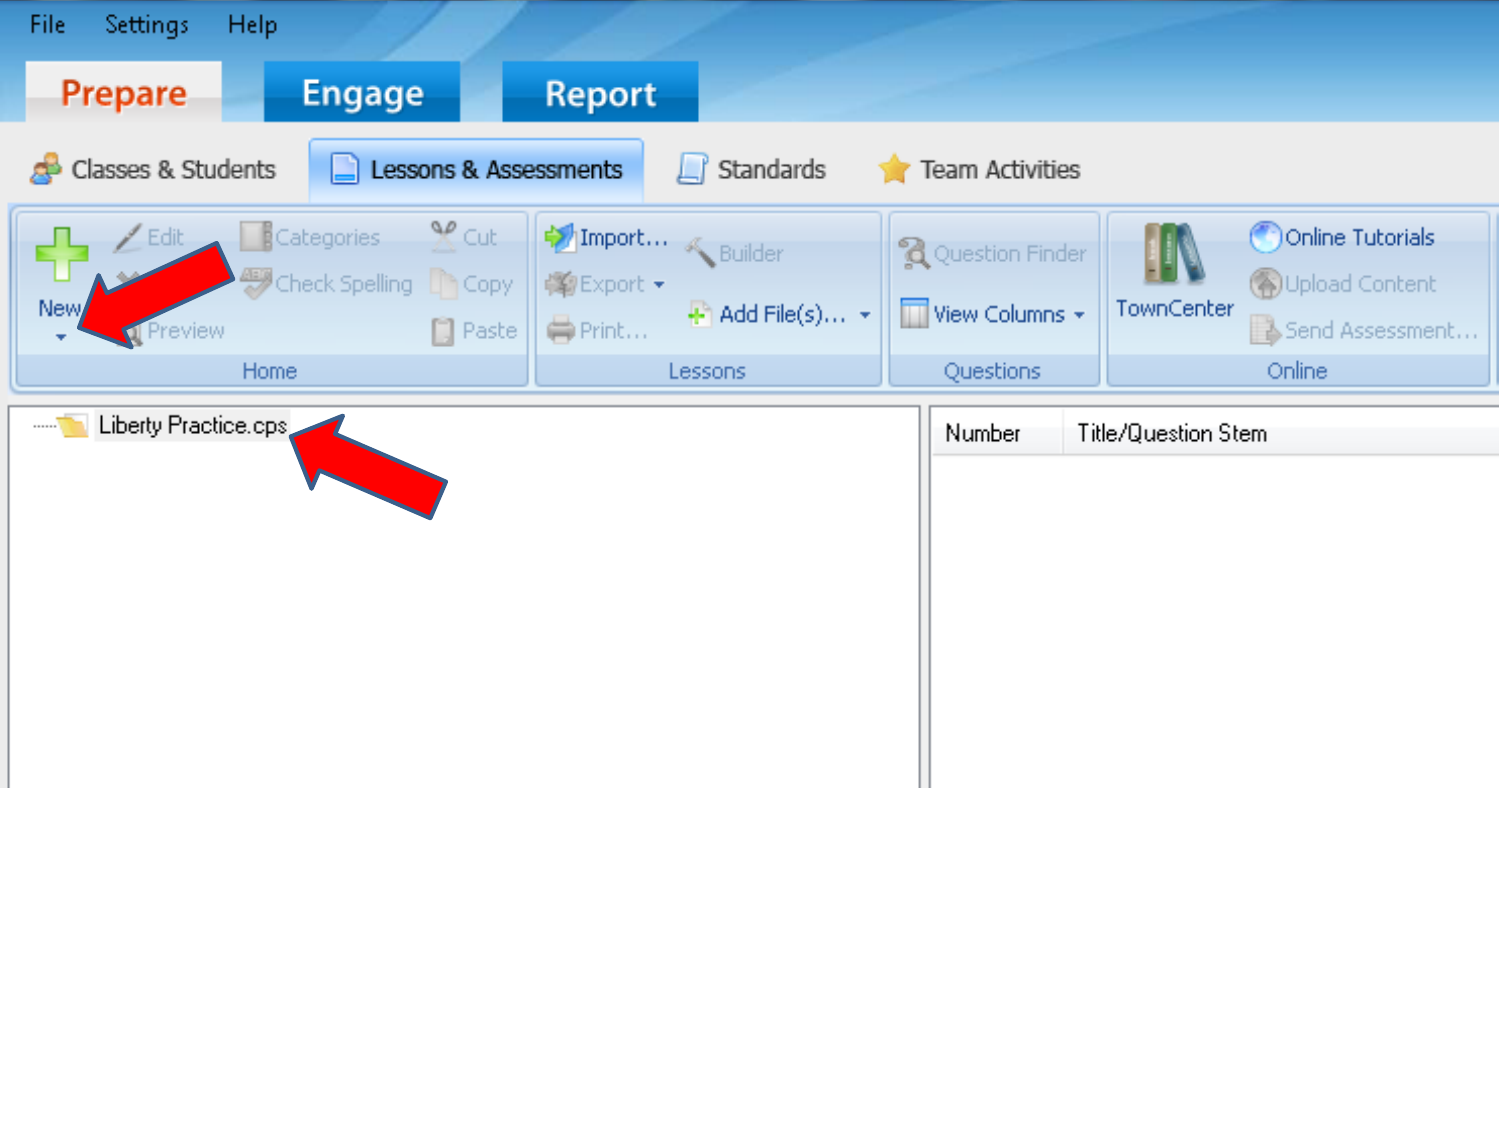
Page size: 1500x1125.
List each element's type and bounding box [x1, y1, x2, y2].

picture [0, 0, 1499, 788]
